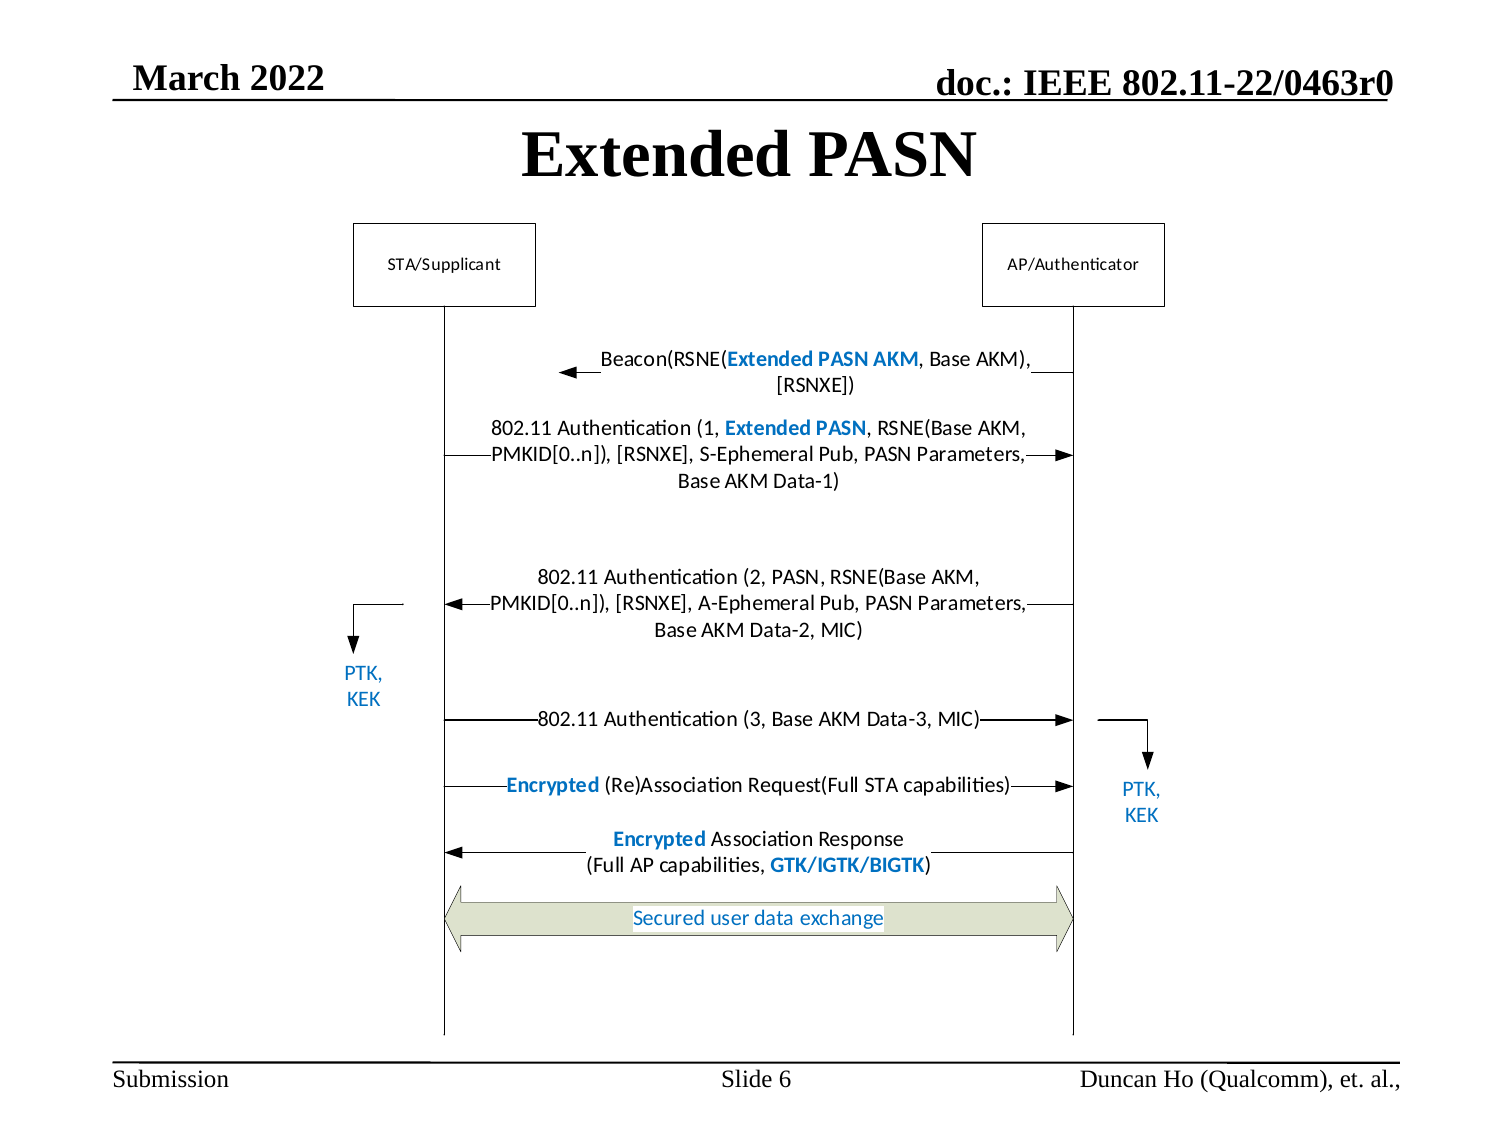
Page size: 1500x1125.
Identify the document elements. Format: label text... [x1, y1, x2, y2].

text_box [292, 187, 1208, 1070]
title Extended PASN [112, 112, 1388, 188]
slide_number Slide 6 [712, 1078, 800, 1123]
footer Duncan Ho (Qualcomm), et. al., [878, 1061, 1402, 1093]
